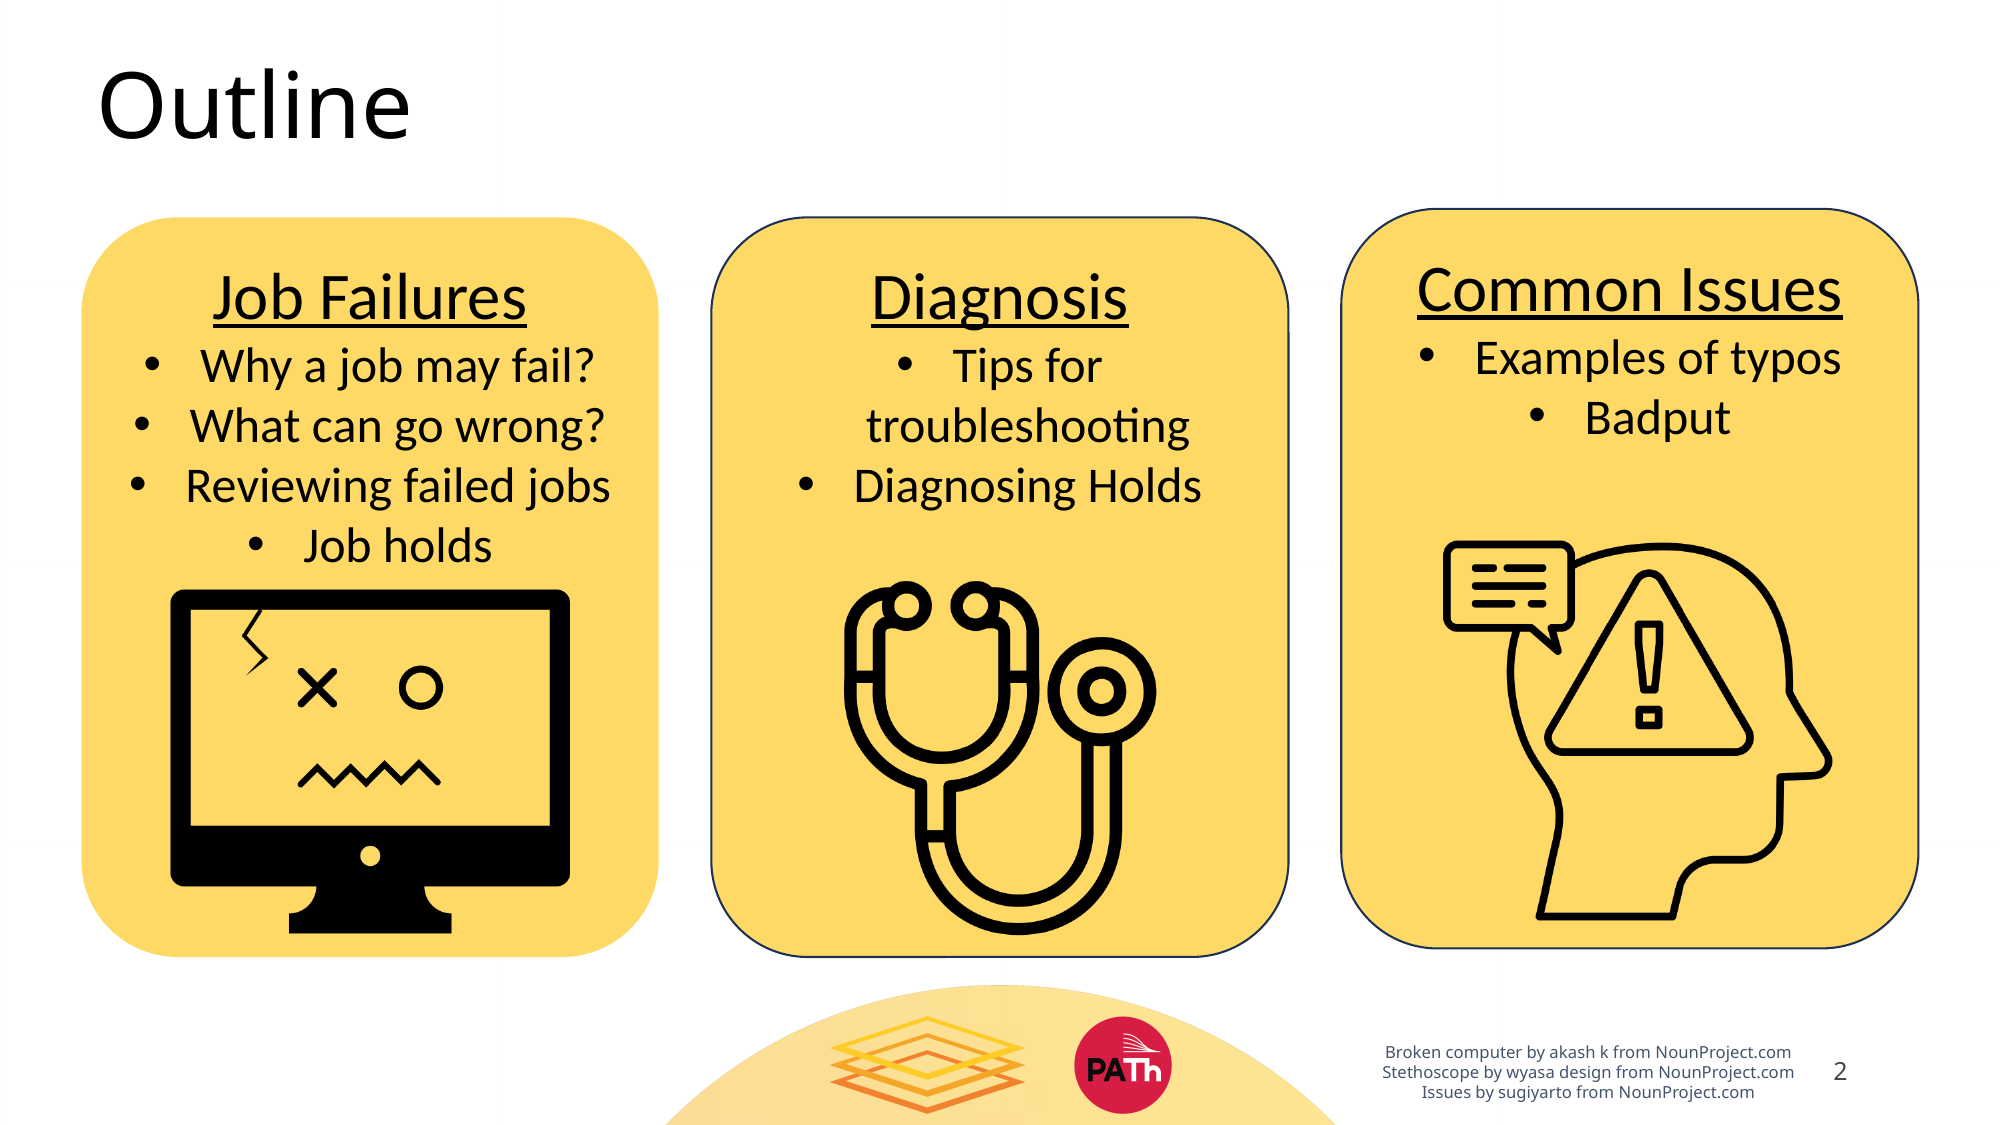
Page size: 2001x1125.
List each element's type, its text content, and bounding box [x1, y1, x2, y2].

slide_number 2 [1826, 1042, 1863, 1103]
text_box Common Issues Examples of typos Badput [1340, 207, 1920, 950]
picture [0, 0, 2001, 1125]
text_box Job Failures Why a job may fail? What can go wrong? Reviewing failed jobs Job holds [80, 216, 660, 959]
text_box Broken computer by akash k from NounProject.com Stethoscope by wyasa design from NounProject.com Issues by sugiyarto from NounProject.com [1352, 1027, 1826, 1117]
picture [1405, 530, 1870, 934]
title Outline [81, 0, 1807, 218]
picture [137, 562, 603, 934]
text_box Diagnosis Tips for troubleshooting Diagnosing Holds [710, 216, 1290, 959]
